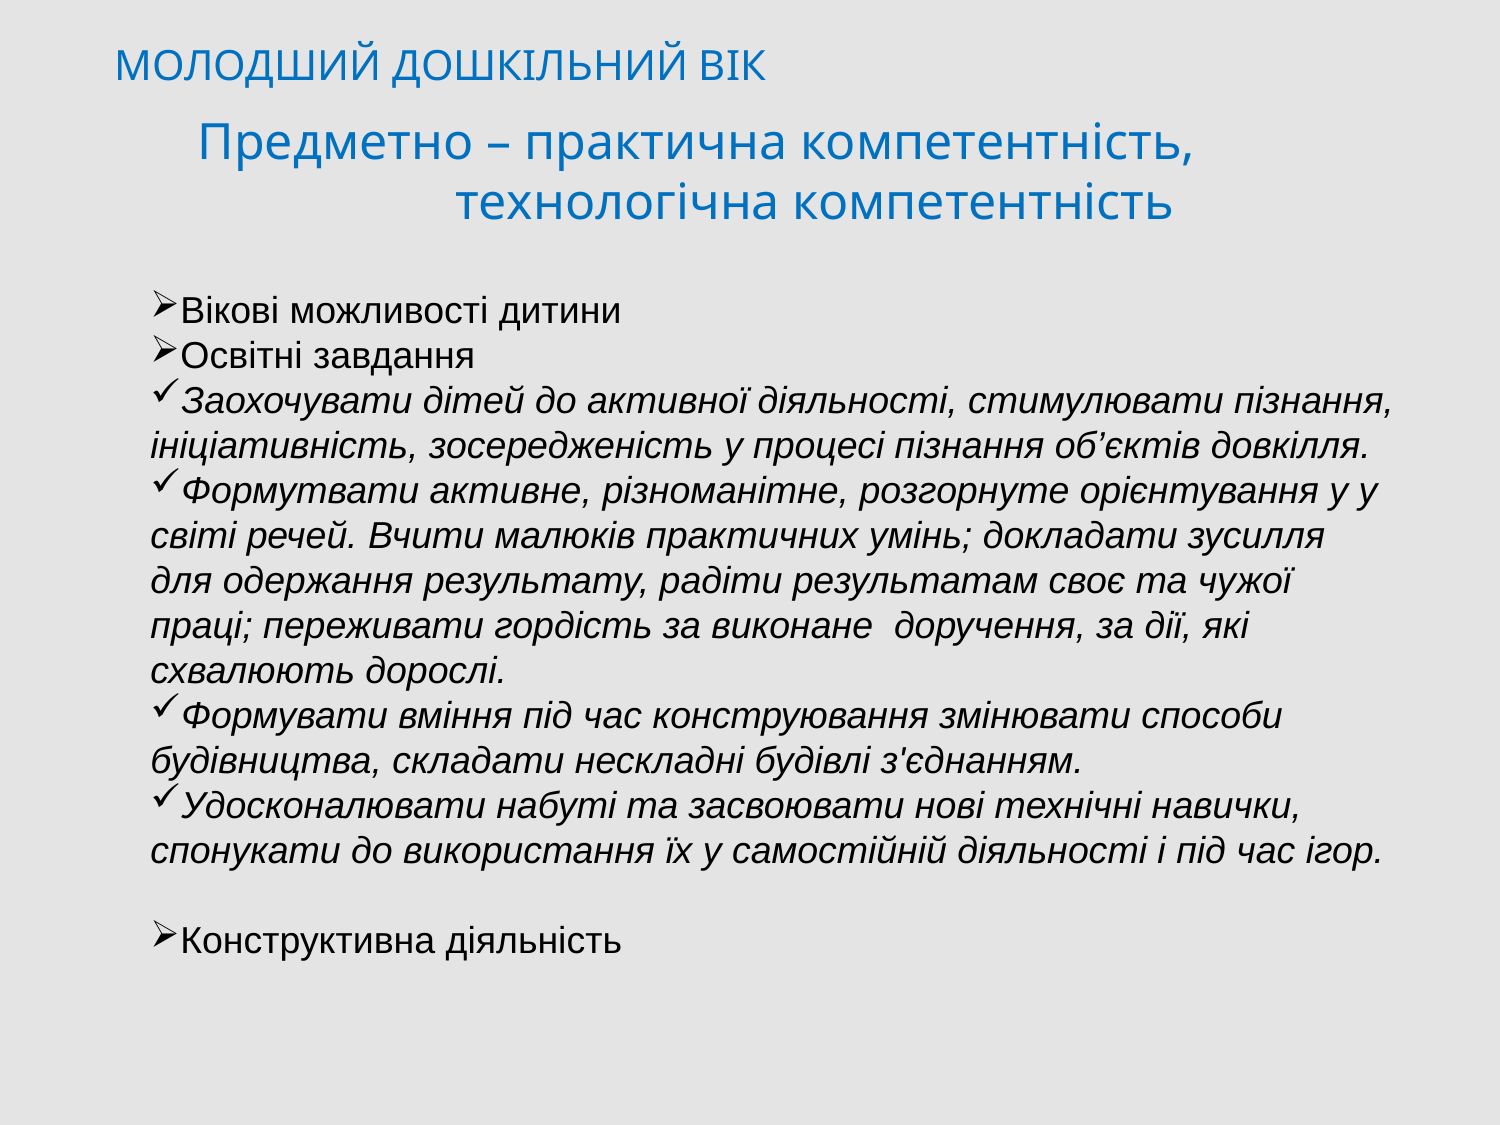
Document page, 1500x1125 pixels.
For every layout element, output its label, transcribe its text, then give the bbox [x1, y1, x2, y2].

text_box Предметно – практична компетентність, технологічна компетентність [182, 101, 1447, 237]
text_box МОЛОДШИЙ ДОШКІЛЬНИЙ ВІК [100, 30, 880, 96]
text_box Вікові можливості дитини Освітні завдання Заохочувати дітей до активної діяльності, стимулювати пізнання, ініціативність, зосередженість у процесі пізнання об’єктів довкілля. Формутвати активне, різноманітне, розгорнуте орієнтування у у світі речей. Вчити малюків практичних умінь; докладати зусилля для одержання результату, радіти результатам своє та чужої праці; переживати гордість за виконане доручення, за дії, які схвалюють дорослі. Формувати вміння під час конструювання змінювати способи будівництва, складати нескладні будівлі з'єднанням. Удосконалювати набуті та засвоювати нові технічні навички, спонукати до використання їх у самостійній діяльності і під час ігор. Конструктивна діяльність [135, 278, 1412, 969]
